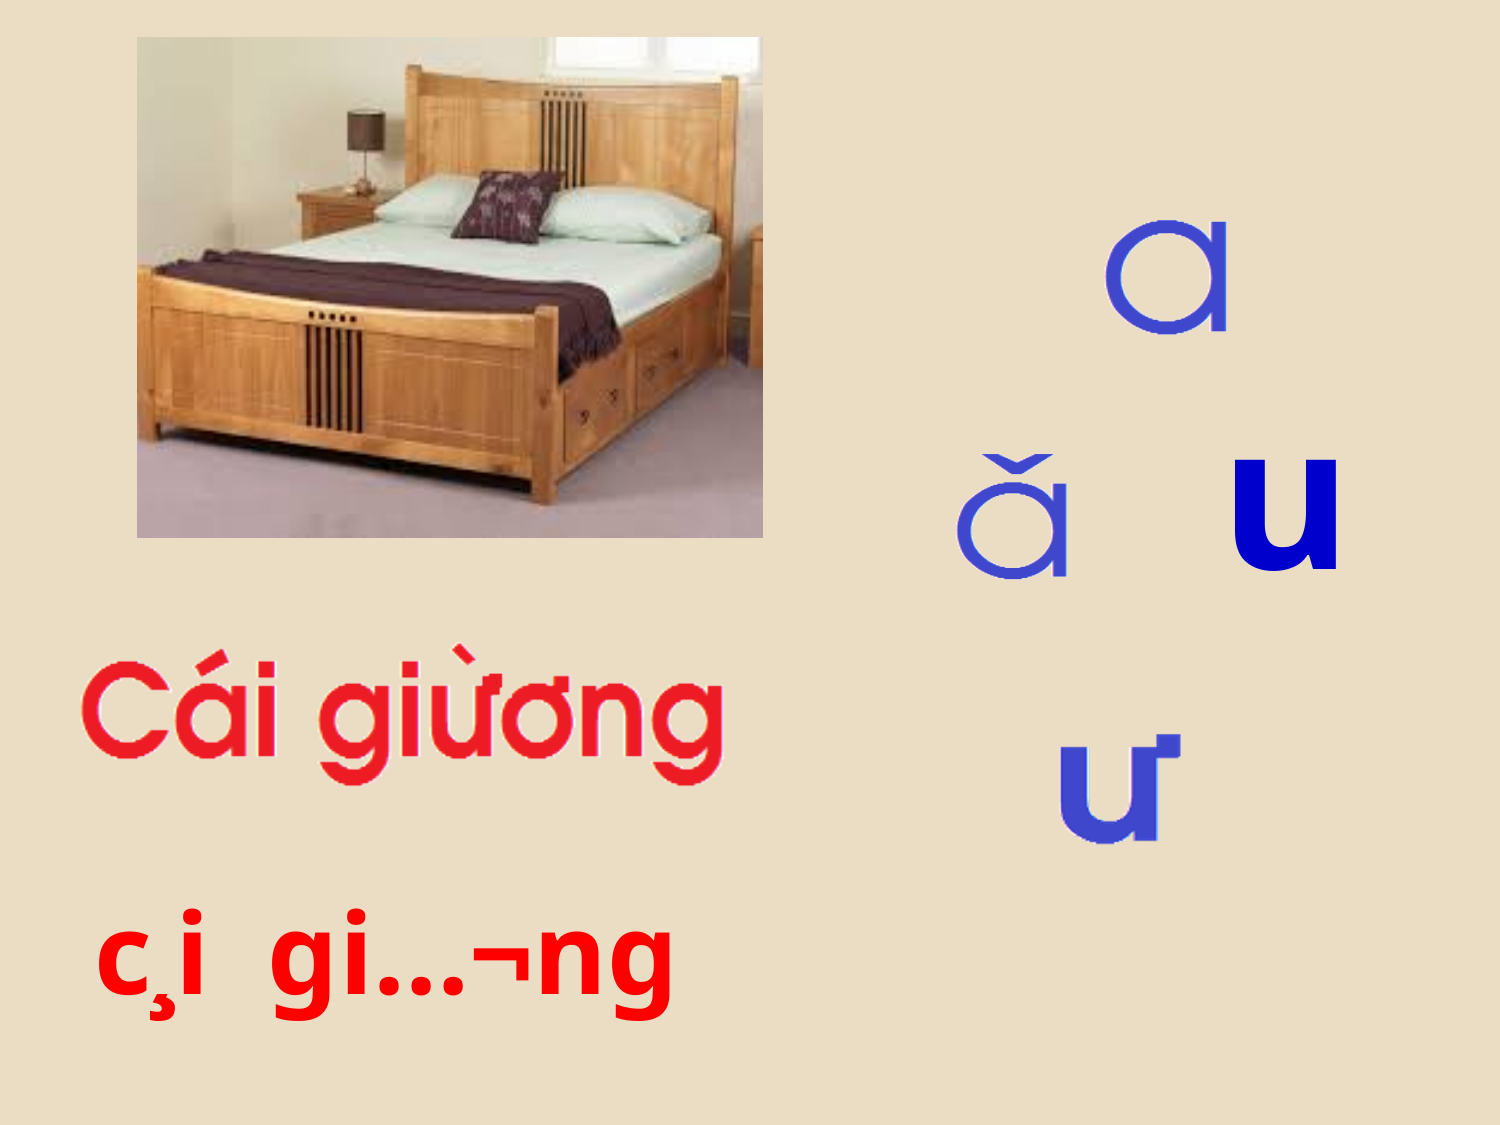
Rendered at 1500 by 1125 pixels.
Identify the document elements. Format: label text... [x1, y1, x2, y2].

picture [79, 641, 738, 804]
text_box u [1205, 361, 1375, 617]
picture [1082, 187, 1245, 351]
picture [137, 37, 763, 538]
text_box c¸i gi…¬ng [79, 874, 813, 1025]
picture [935, 430, 1084, 601]
picture [1031, 718, 1207, 876]
